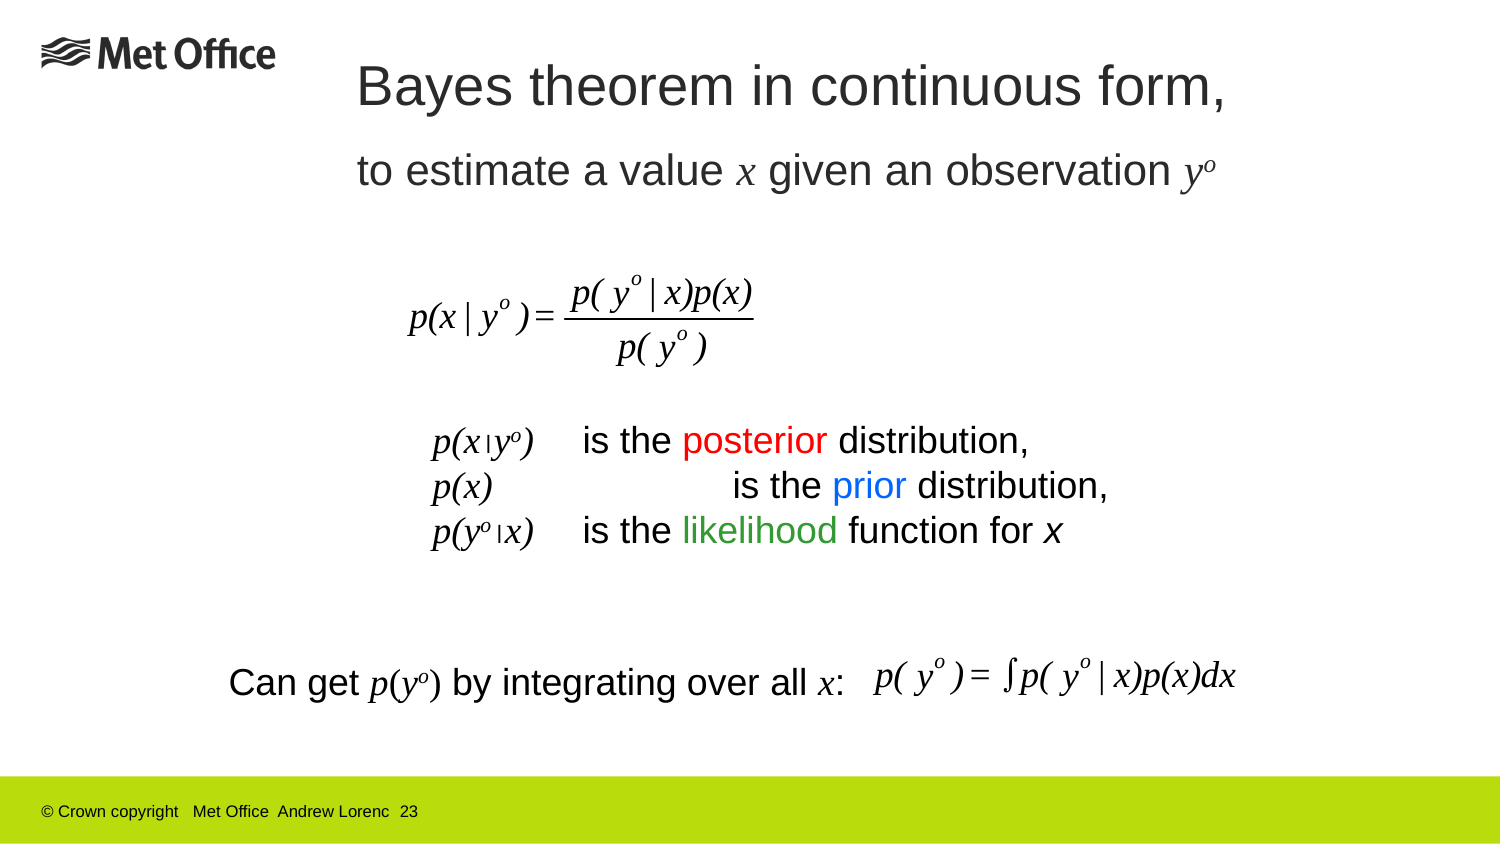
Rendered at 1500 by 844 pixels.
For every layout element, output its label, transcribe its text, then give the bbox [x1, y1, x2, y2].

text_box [398, 262, 762, 376]
text_box Can get p(yo) by integrating over all x: [213, 650, 861, 744]
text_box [864, 643, 1248, 703]
footer © Crown copyright Met Office Andrew Lorenc 23 [0, 776, 1500, 844]
title Bayes theorem in continuous form, to estimate a value x given an observation yo [345, 43, 1384, 207]
text_box p(xyo) is the posterior distribution, p(x) is the prior distribution, p(yox) is the likelihood function for x [417, 408, 1124, 604]
picture [10, 6, 307, 100]
